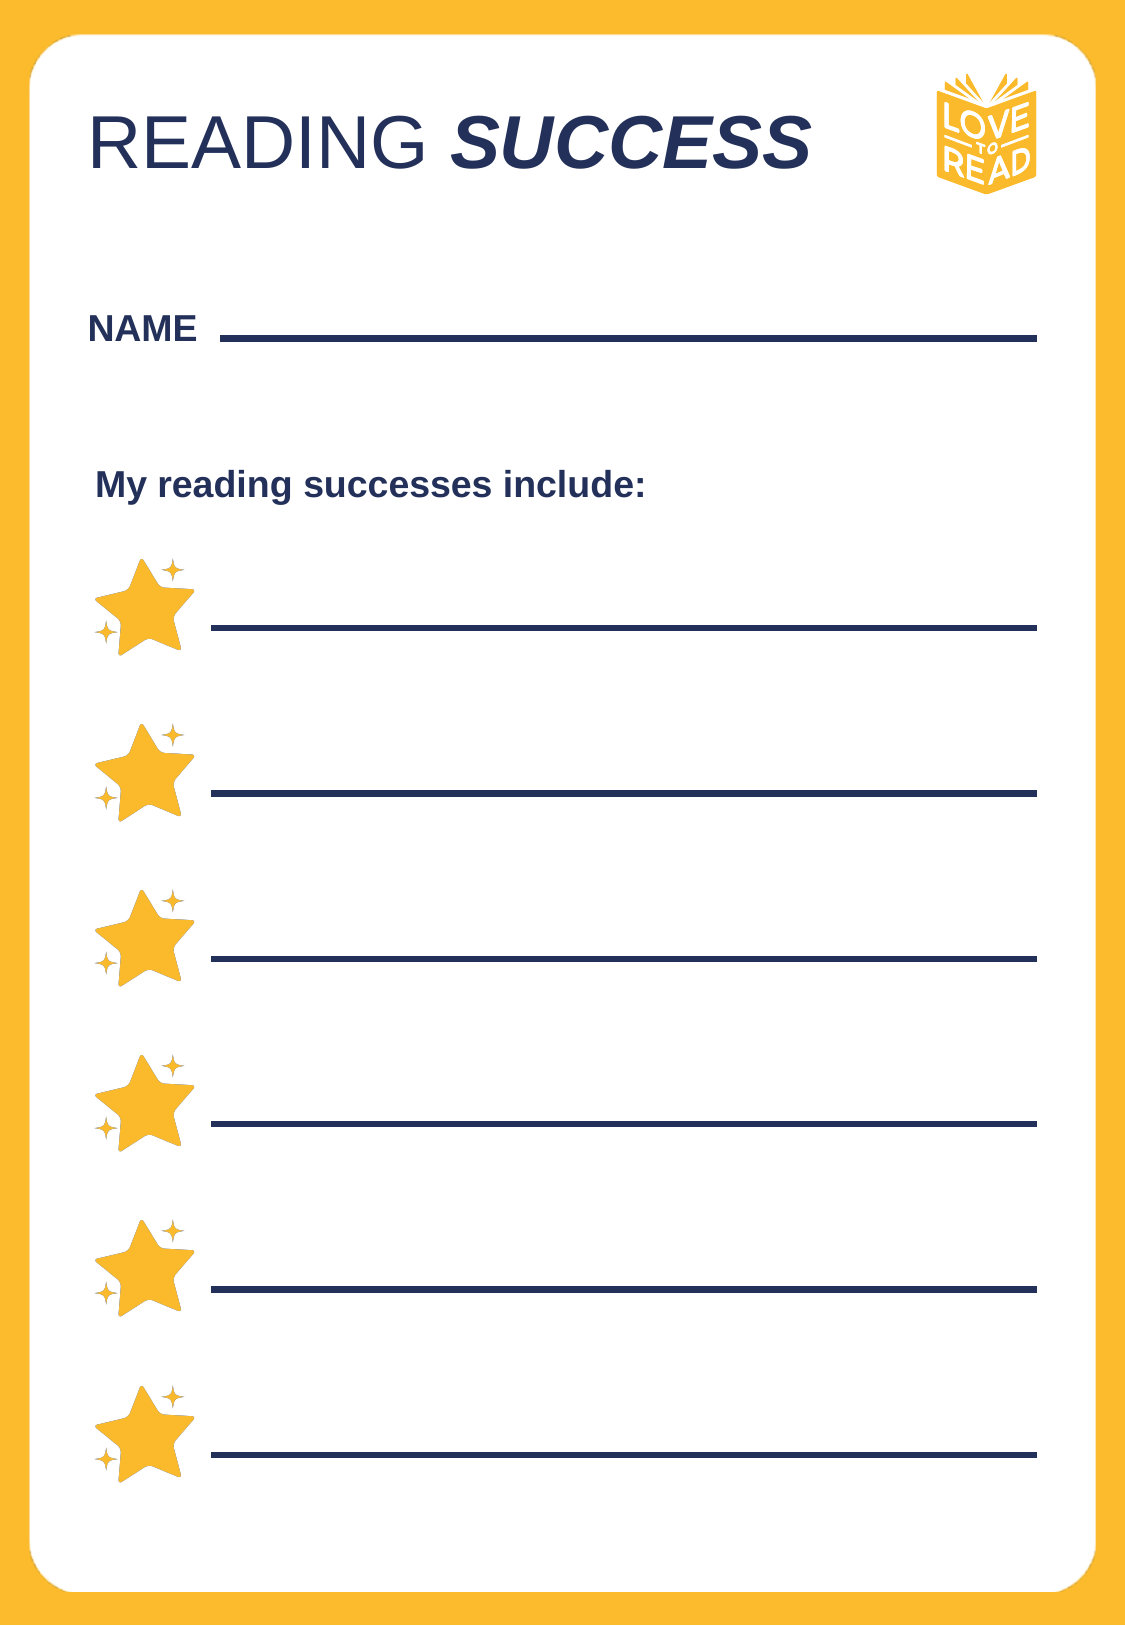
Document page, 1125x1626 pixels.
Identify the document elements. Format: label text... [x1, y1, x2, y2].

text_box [94, 1385, 1038, 1483]
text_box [94, 723, 1038, 822]
text_box NAME [87, 303, 211, 349]
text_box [94, 558, 1038, 656]
text_box My reading successes include: [94, 460, 828, 506]
picture [935, 72, 1038, 196]
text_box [94, 889, 1038, 987]
text_box READING SUCCESS [87, 93, 814, 184]
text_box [94, 1054, 1038, 1152]
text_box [94, 1219, 1038, 1318]
